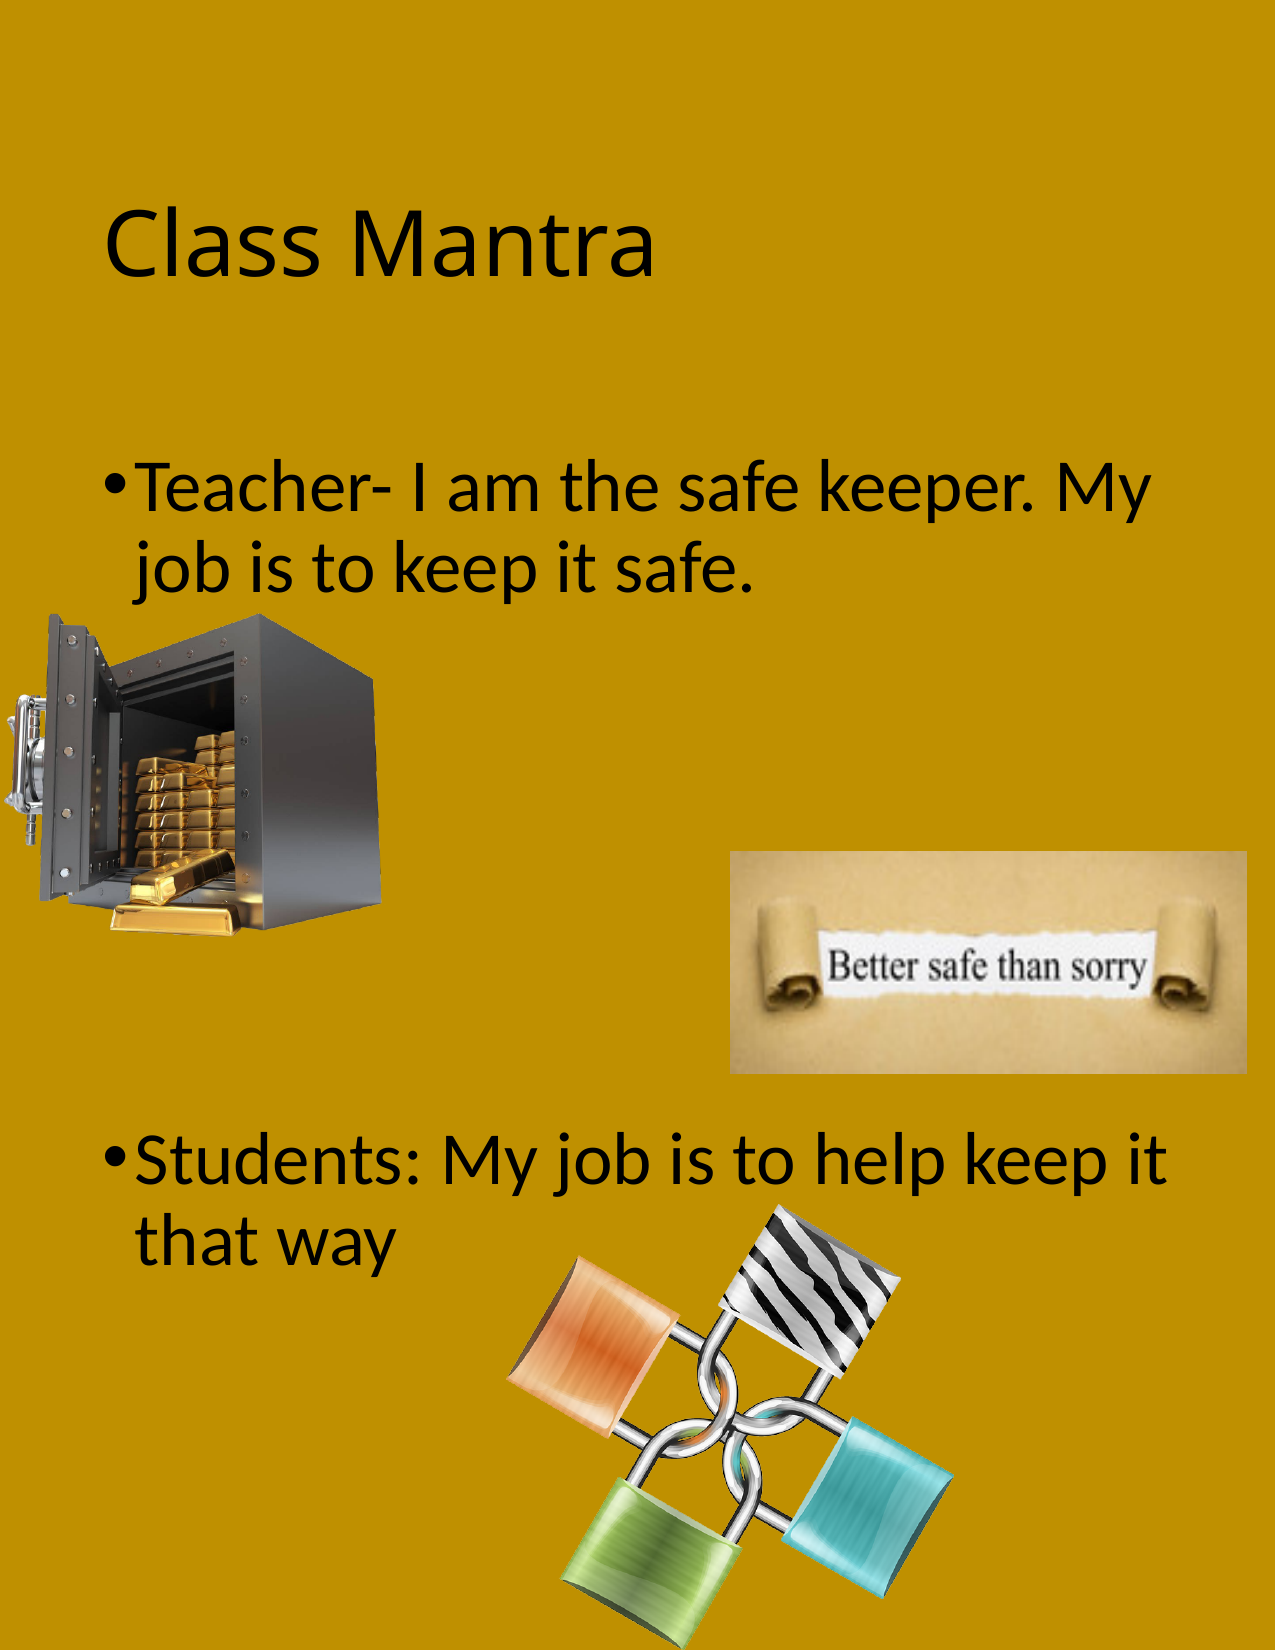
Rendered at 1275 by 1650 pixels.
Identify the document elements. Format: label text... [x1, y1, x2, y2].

picture [506, 1204, 954, 1650]
title Class Mantra [87, 87, 1188, 407]
picture [0, 562, 424, 1004]
picture [730, 851, 1247, 1074]
list Teacher- I am the safe keeper. My job is to keep it safe. Students: My job is to help keep it that way [87, 439, 1188, 1487]
